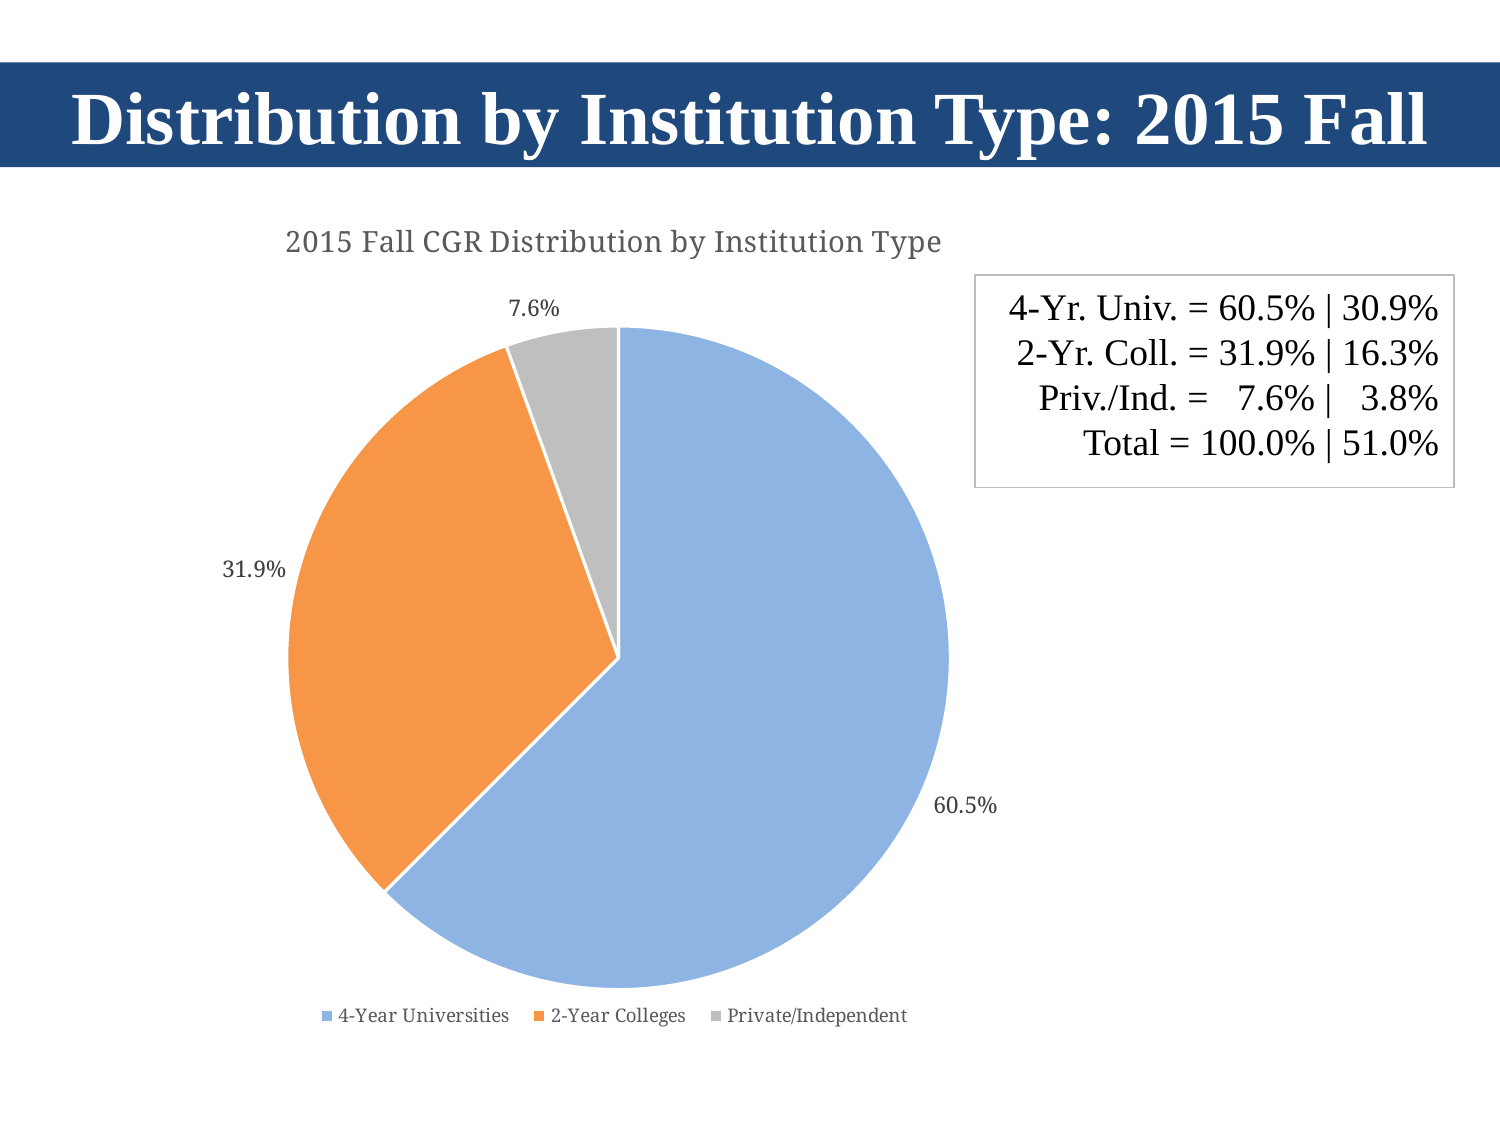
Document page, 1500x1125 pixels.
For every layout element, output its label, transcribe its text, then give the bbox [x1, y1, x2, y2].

text_box Distribution by Institution Type: 2015 Fall [0, 62, 1500, 168]
chart [1, 187, 1227, 1057]
text_box 4-Yr. Univ. = 60.5% | 30.9% 2-Yr. Coll. = 31.9% | 16.3% Priv./Ind. = 7.6% | 3.8% Total = 100.0% | 51.0% [1231, 275, 1455, 488]
